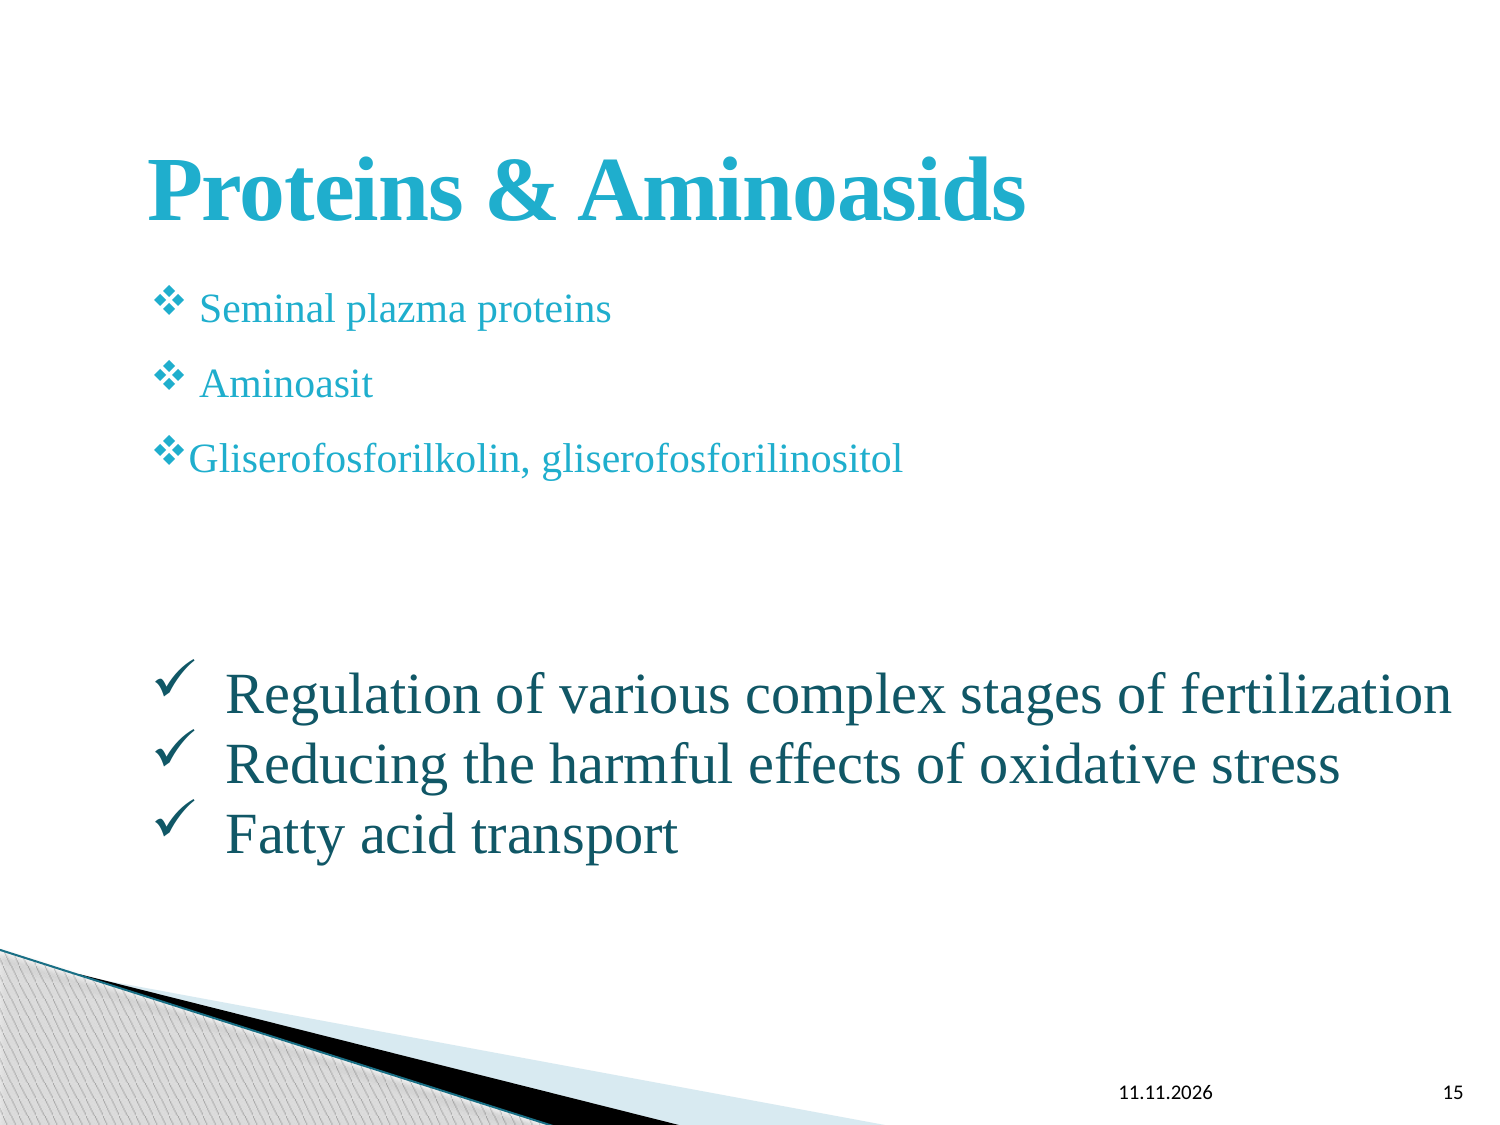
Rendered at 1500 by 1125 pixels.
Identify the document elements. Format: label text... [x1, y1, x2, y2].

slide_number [1103, 1051, 1418, 1112]
text_box Seminal plazma proteins Aminoasit Gliserofosforilkolin, gliserofosforilinositol Regulation of various complex stages of fertilization Reducing the harmful effects of oxidative stress Fatty acid transport [135, 248, 1479, 873]
text_box Proteins & Aminoasids [135, 66, 1500, 245]
slide_number 15 [1418, 1051, 1479, 1112]
